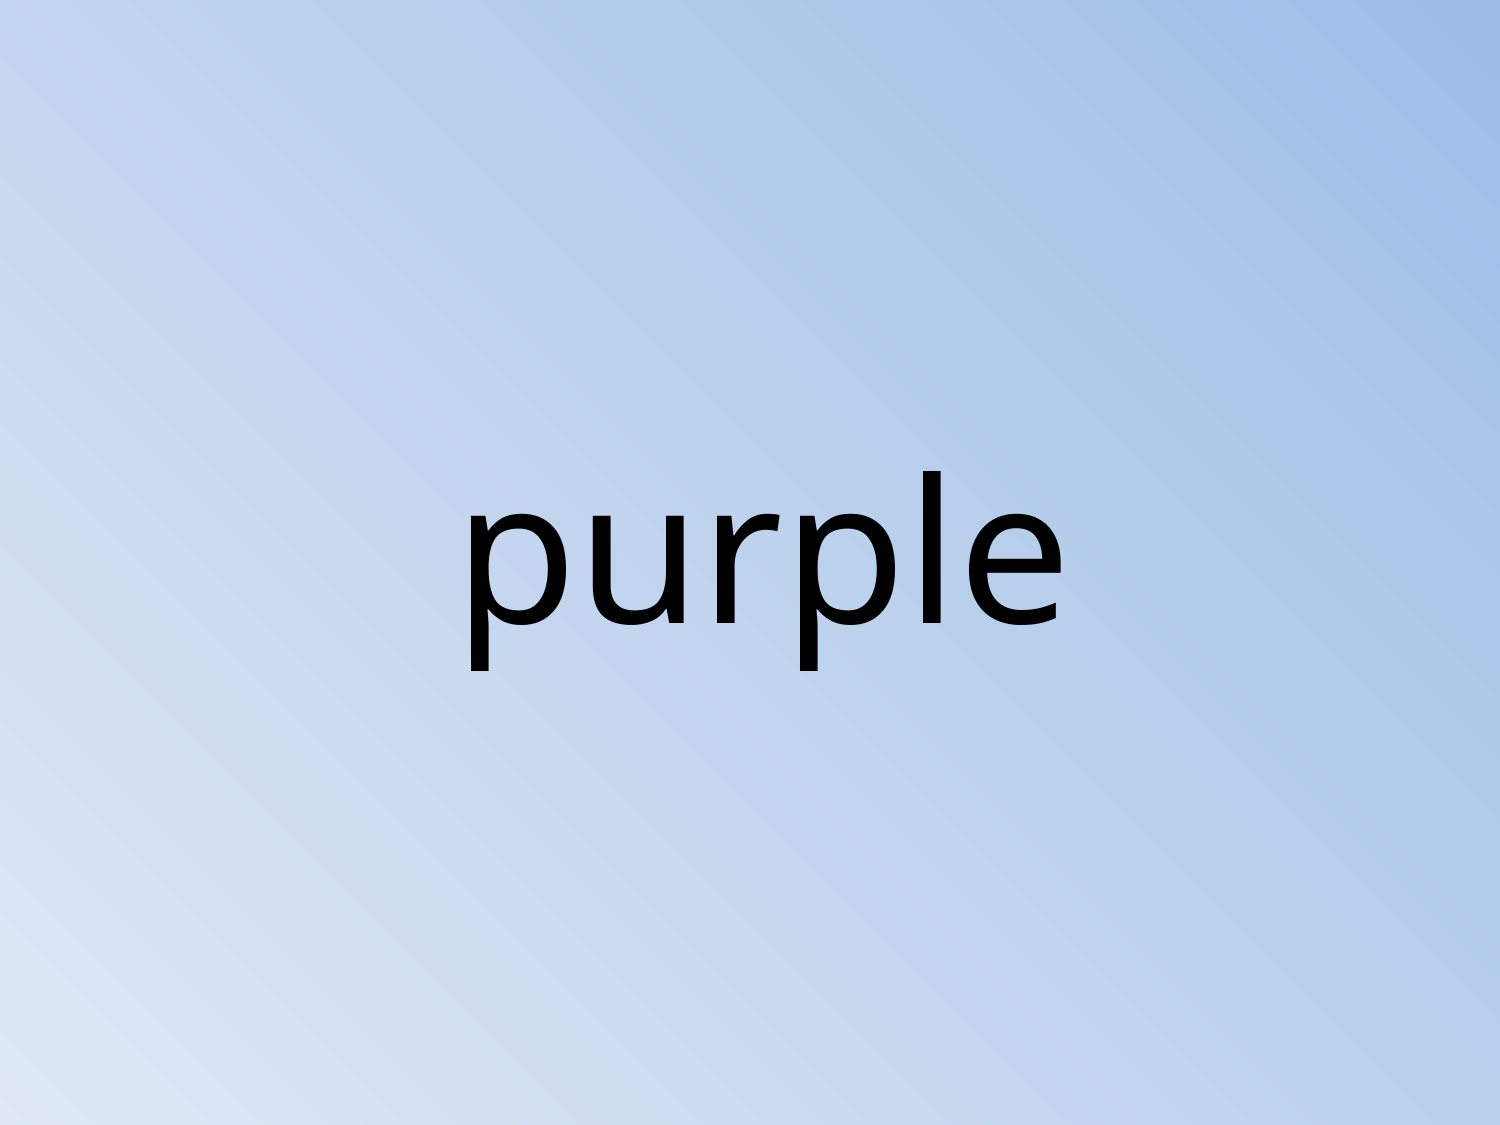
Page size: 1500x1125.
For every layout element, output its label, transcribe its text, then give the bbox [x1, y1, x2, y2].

title purple [87, 412, 1438, 675]
